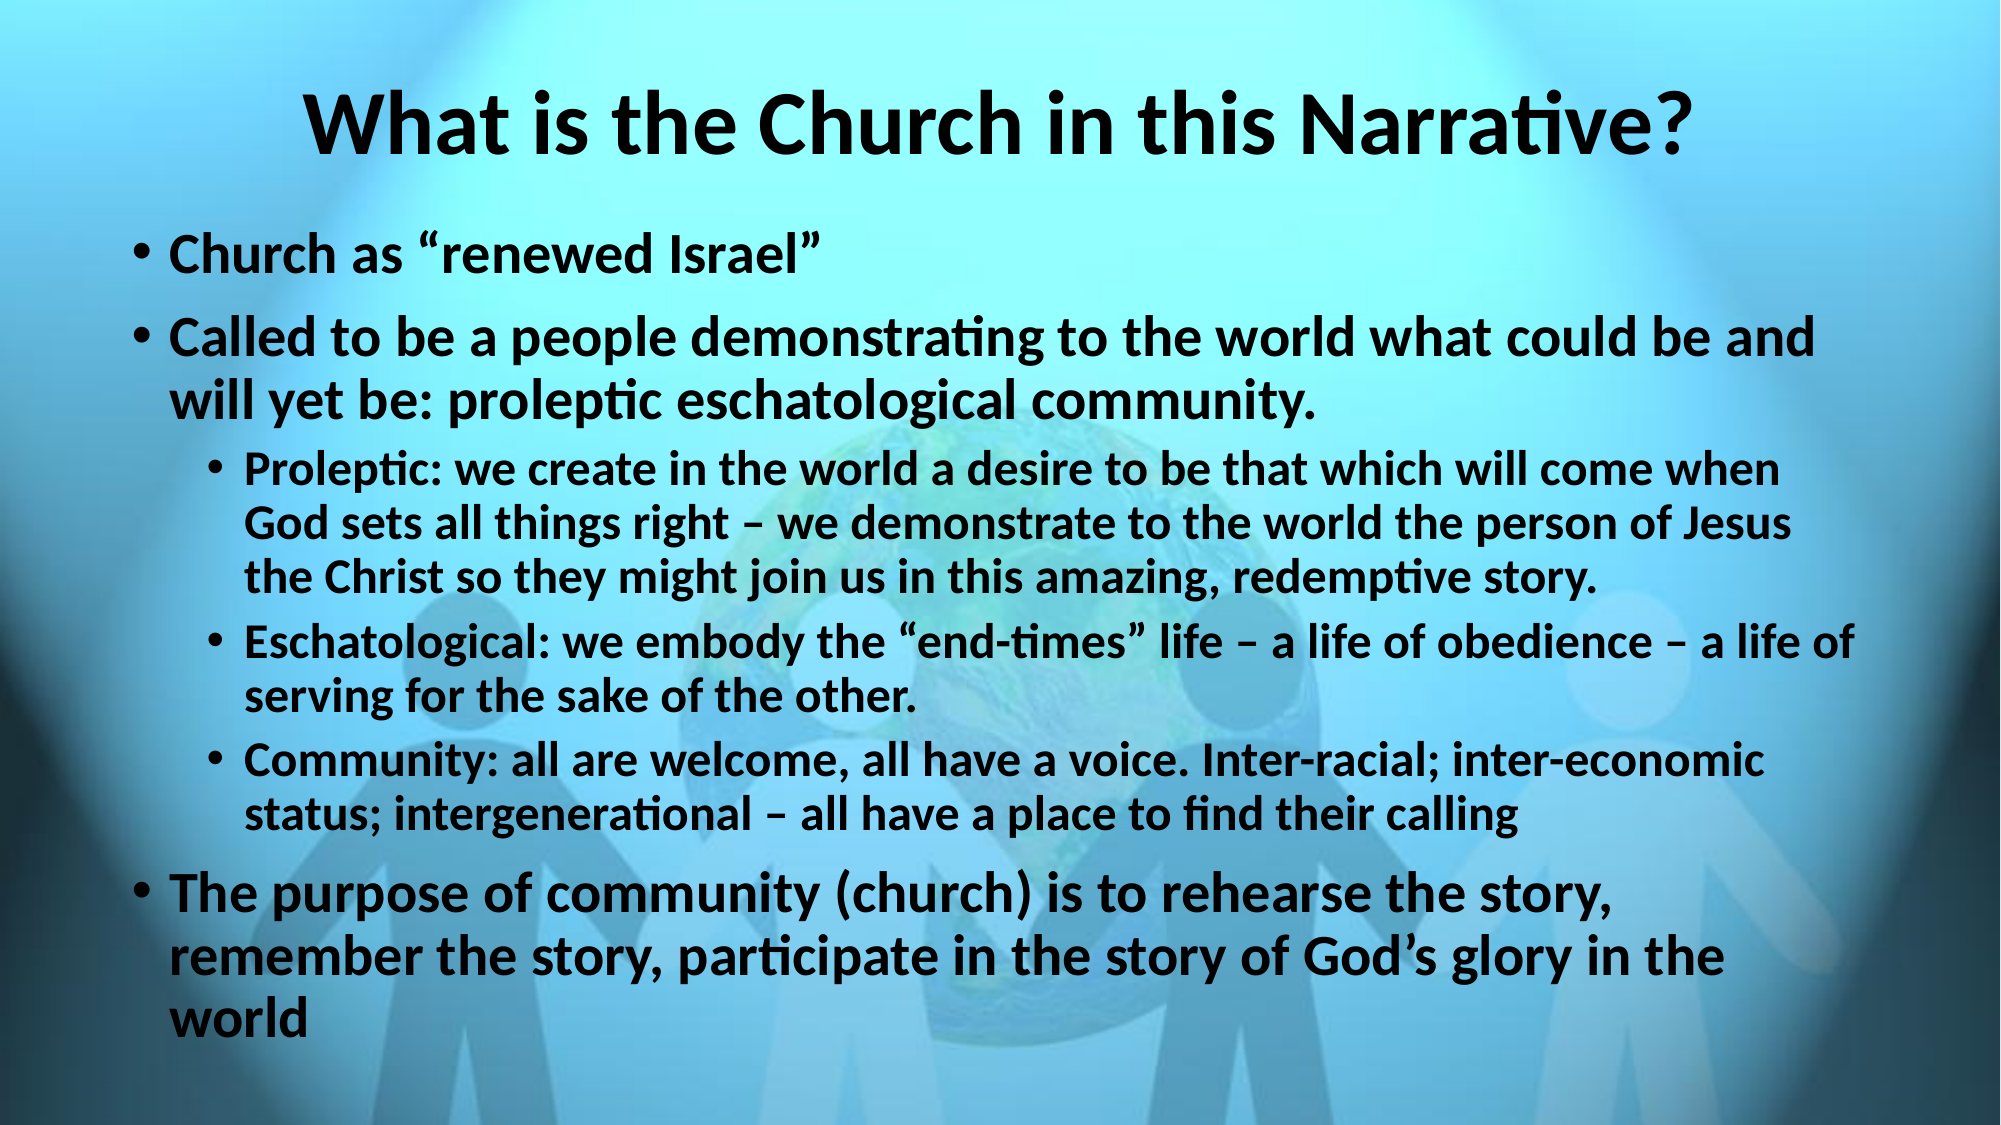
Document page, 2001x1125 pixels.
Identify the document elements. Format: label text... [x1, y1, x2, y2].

picture [0, 0, 2001, 1125]
list Church as “renewed Israel” Called to be a people demonstrating to the world what could be and will yet be: proleptic eschatological community. Proleptic: we create in the world a desire to be that which will come when God sets all things right – we demonstrate to the world the person of Jesus the Christ so they might join us in this amazing, redemptive story. Eschatological: we embody the “end-times” life – a life of obedience – a life of serving for the sake of the other. Community: all are welcome, all have a voice. Inter-racial; inter-economic status; intergenerational – all have a place to find their calling The purpose of community (church) is to rehearse the story, remember the story, participate in the story of God’s glory in the world [116, 215, 1884, 1082]
title What is the Church in this Narrative? [116, 43, 1884, 207]
